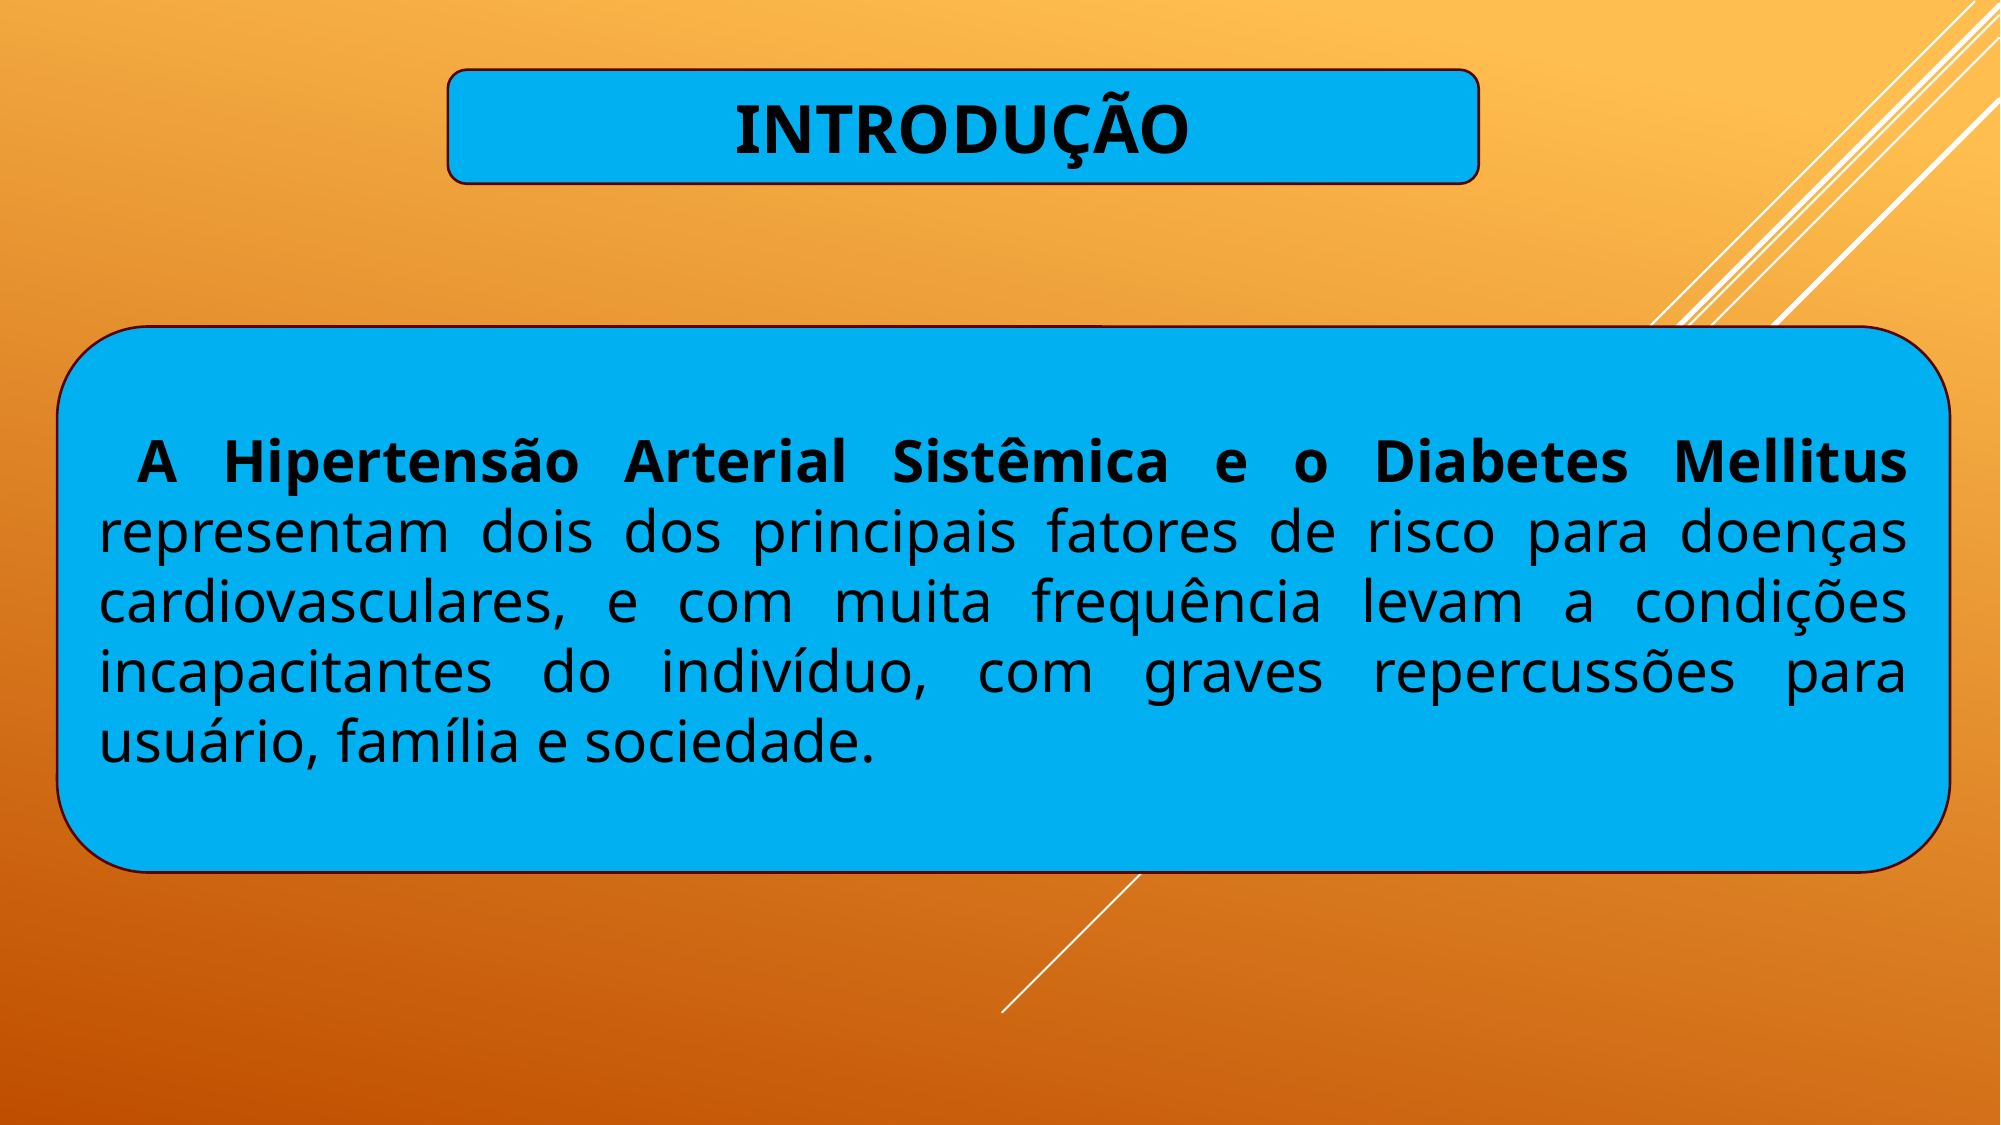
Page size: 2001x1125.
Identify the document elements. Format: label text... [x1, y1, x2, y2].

text_box INTRODUÇÃO [446, 68, 1481, 186]
text_box A Hipertensão Arterial Sistêmica e o Diabetes Mellitus representam dois dos principais fatores de risco para doenças cardiovasculares, e com muita frequência levam a condições incapacitantes do indivíduo, com graves repercussões para usuário, família e sociedade. [55, 325, 1952, 874]
